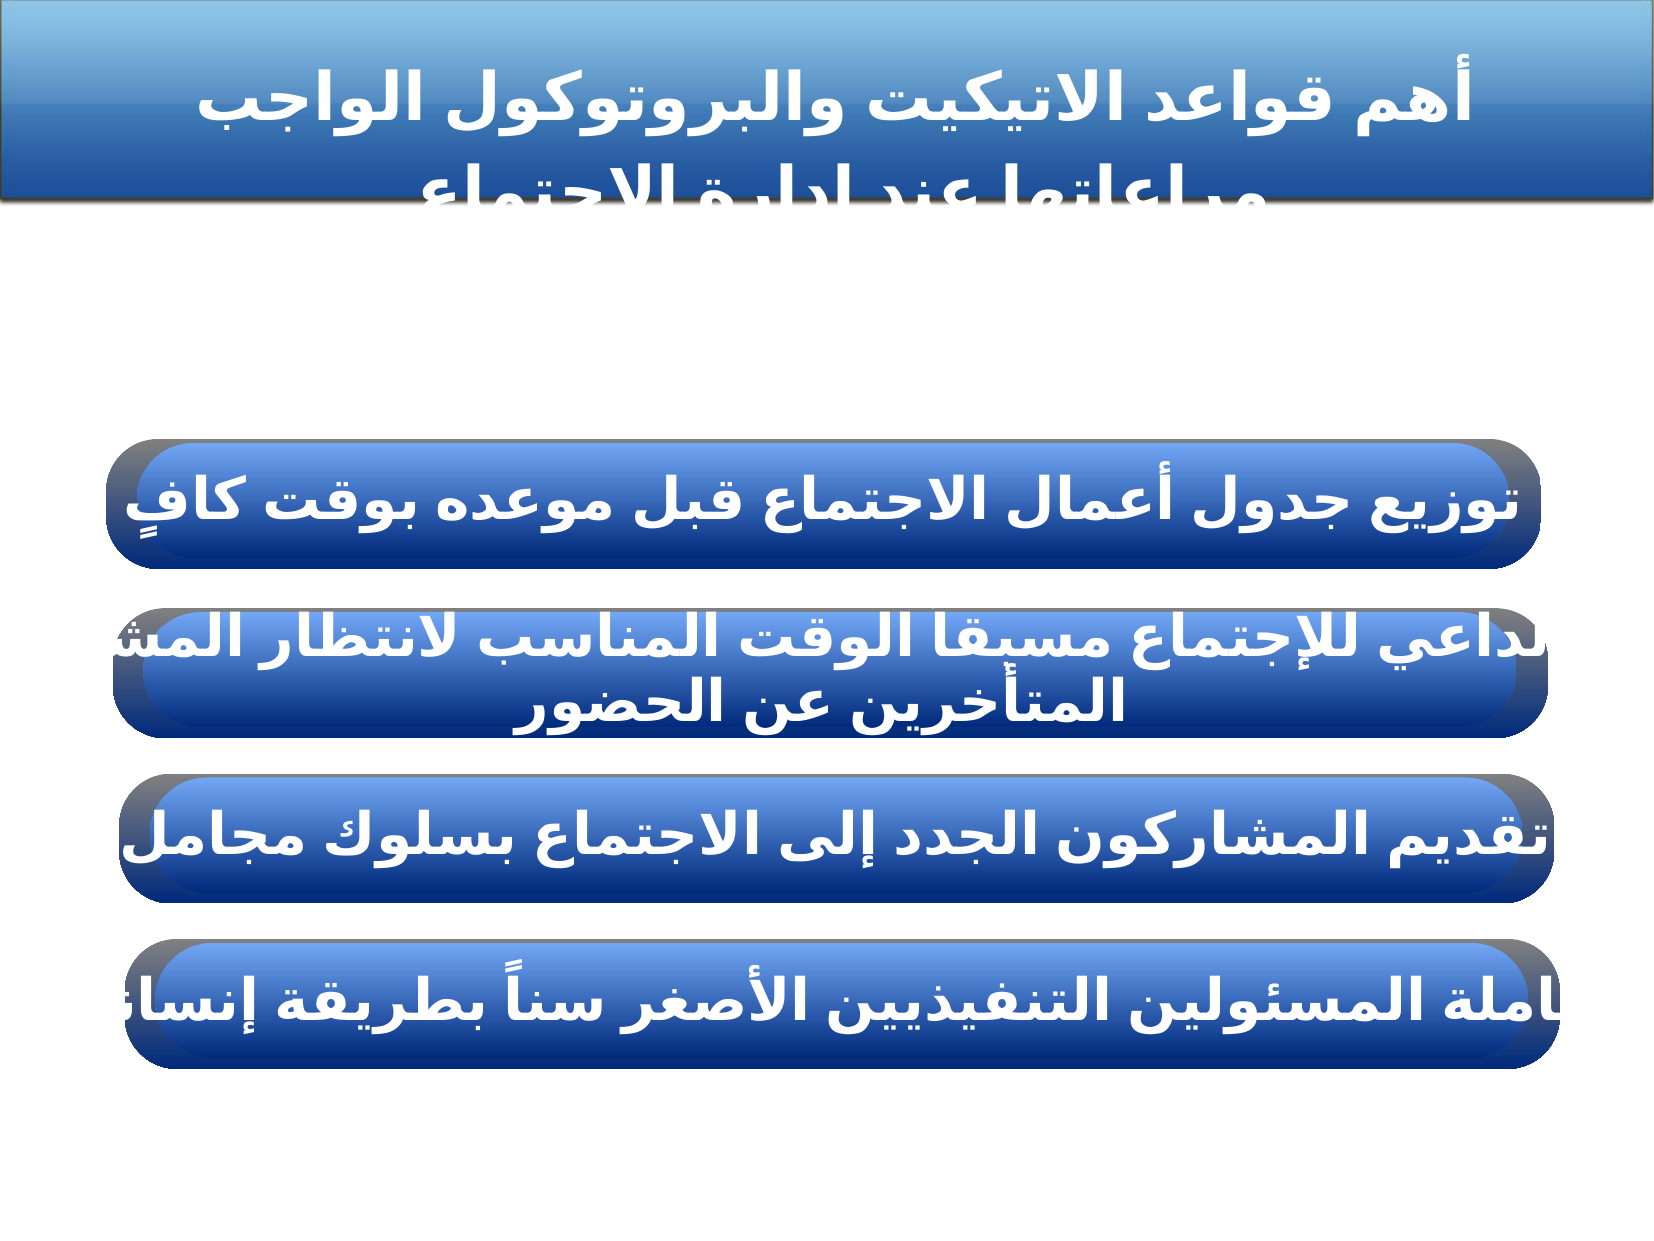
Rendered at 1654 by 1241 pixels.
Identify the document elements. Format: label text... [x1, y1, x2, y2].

text_box [119, 773, 1555, 904]
text_box [112, 608, 1548, 739]
picture [0, 0, 1654, 1241]
text_box توزيع جدول أعمال الاجتماع قبل موعده بوقت كافٍ [136, 442, 1510, 559]
text_box [106, 438, 1542, 569]
text_box يقرر الداعي للإجتماع مسبقاً الوقت المناسب لانتظار المشاركين المتأخرين عن الحضور [143, 612, 1517, 728]
text_box [124, 938, 1560, 1069]
text_box تقديم المشاركون الجدد إلى الاجتماع بسلوك مجامل [149, 777, 1523, 893]
text_box معاملة المسئولين التنفيذيين الأصغر سناً بطريقة إنسانية [155, 942, 1528, 1059]
text_box أهم قواعد الاتيكيت والبروتوكول الواجب مراعاتها عند إدارة الاجتماع [64, 32, 1607, 236]
